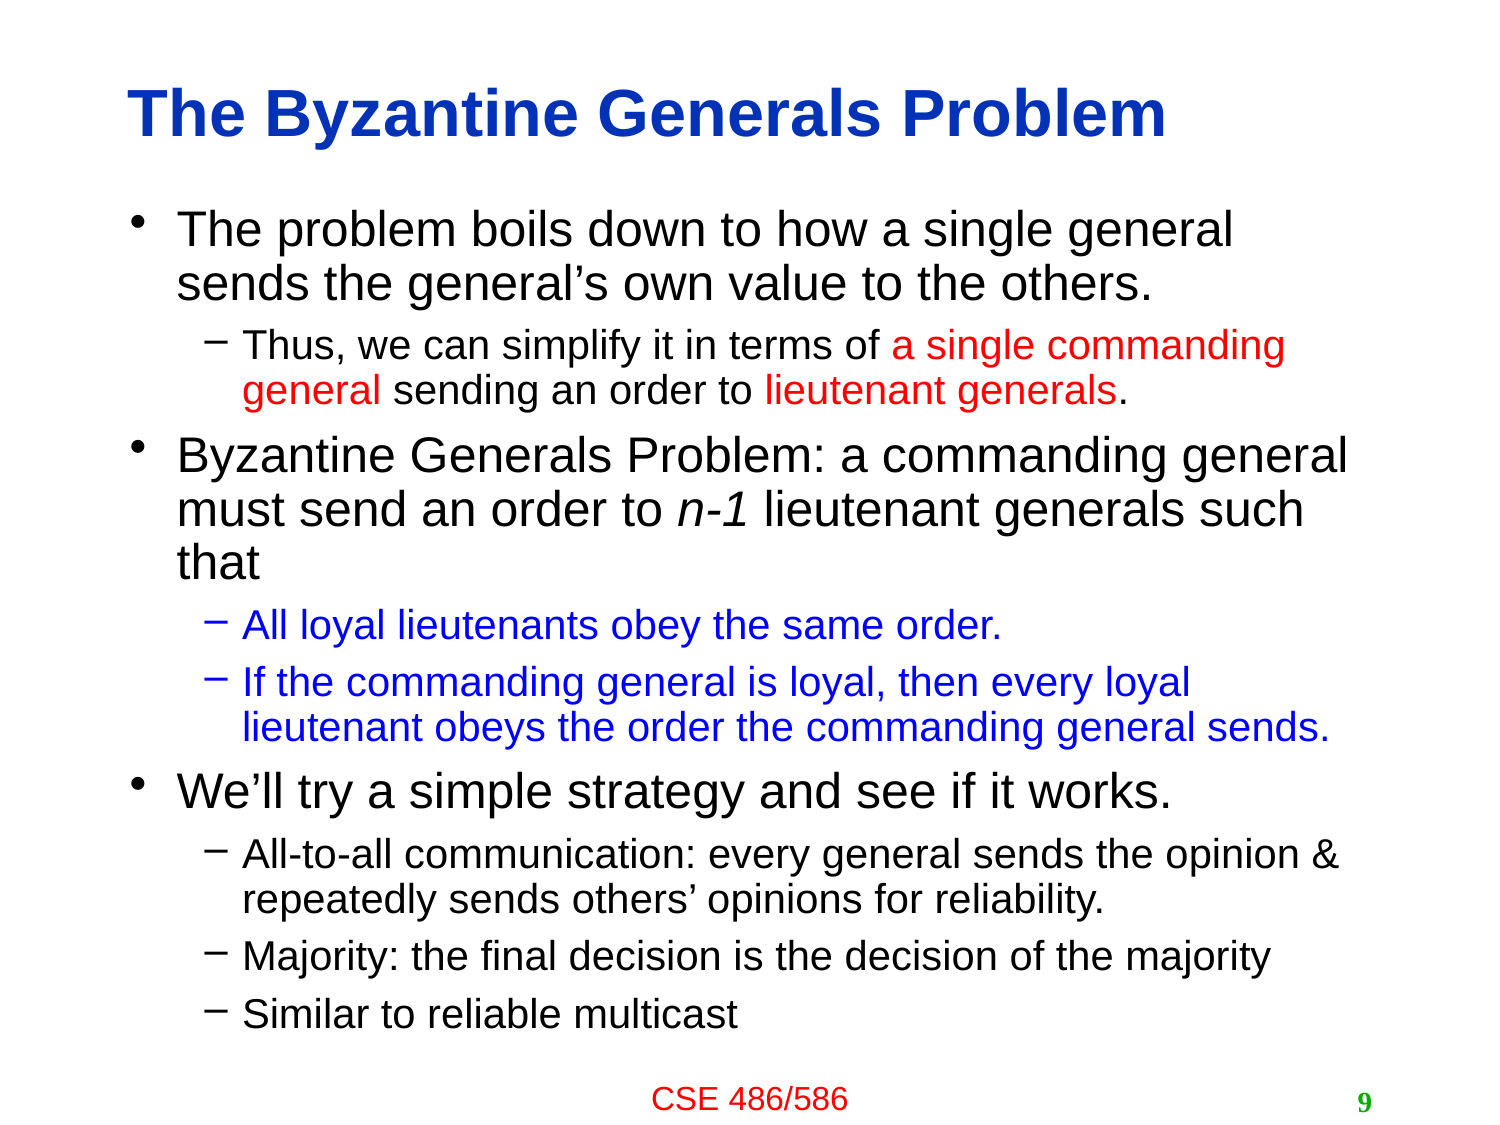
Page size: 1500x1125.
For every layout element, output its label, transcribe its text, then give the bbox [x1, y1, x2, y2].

slide_number 9 [1074, 1076, 1388, 1125]
title The Byzantine Generals Problem [112, 53, 1310, 176]
list The problem boils down to how a single general sends the general’s own value to the others. Thus, we can simplify it in terms of a single commanding general sending an order to lieutenant generals. Byzantine Generals Problem: a commanding general must send an order to n-1 lieutenant generals such that All loyal lieutenants obey the same order. If the commanding general is loyal, then every loyal lieutenant obeys the order the commanding general sends. We’ll try a simple strategy and see if it works. All-to-all communication: every general sends the opinion & repeatedly sends others’ opinions for reliability. Majority: the final decision is the decision of the majority Similar to reliable multicast [114, 195, 1376, 1005]
